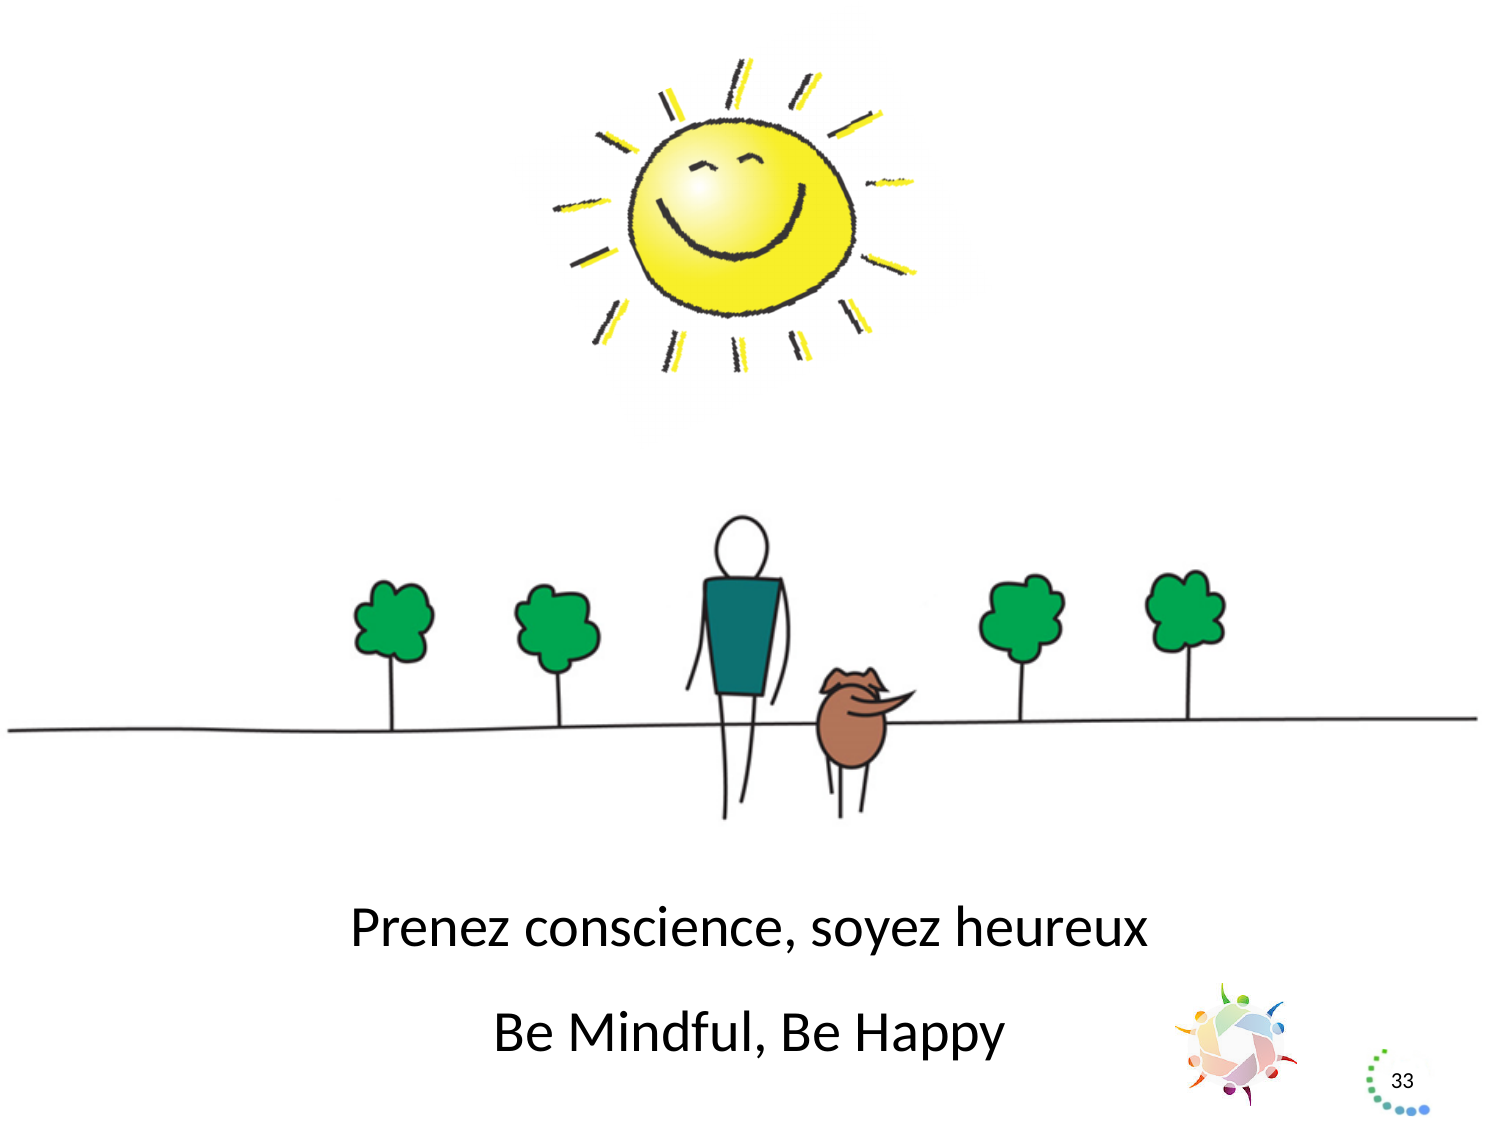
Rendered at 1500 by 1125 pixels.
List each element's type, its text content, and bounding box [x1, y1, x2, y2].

picture [0, 2, 1500, 845]
title Prenez conscience, soyez heureux Be Mindful, Be Happy [330, 854, 1169, 1071]
picture [1363, 1047, 1435, 1117]
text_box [1174, 983, 1298, 1107]
